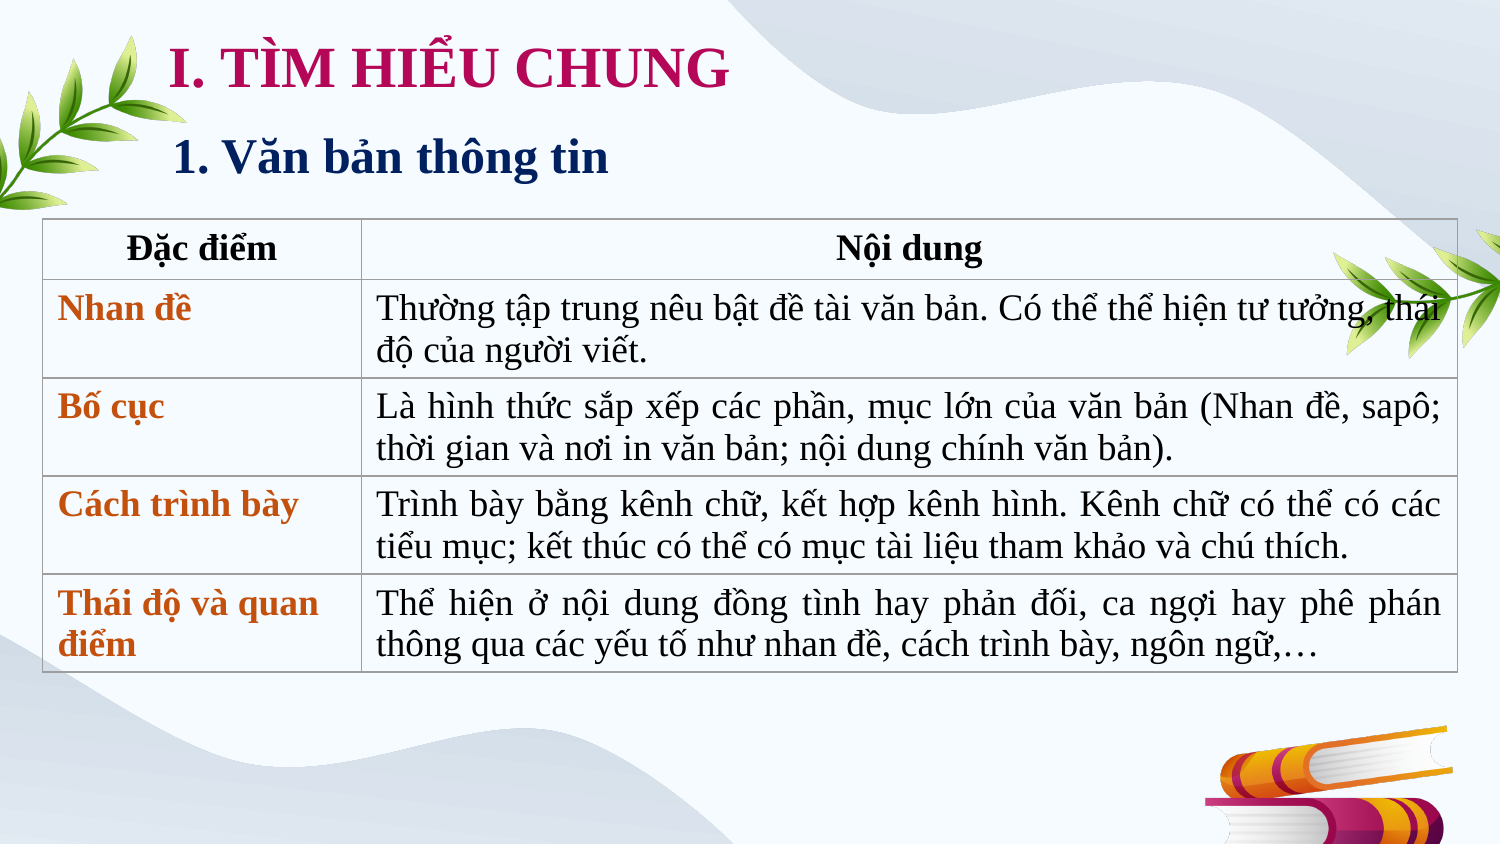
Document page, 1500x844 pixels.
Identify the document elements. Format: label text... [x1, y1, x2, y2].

table_cell Là hình thức sắp xếp các phần, mục lớn của văn bản (Nhan đề, sapô; thời gian và nơi in văn bản; nội dung chính văn bản). [362, 379, 1457, 475]
table_cell Thể hiện ở nội dung đồng tình hay phản đối, ca ngợi hay phê phán thông qua các yếu tố như nhan đề, cách trình bày, ngôn ngữ,… [362, 575, 1457, 671]
picture [1336, 135, 1500, 379]
table_cell Thái độ và quan điểm [43, 575, 361, 671]
table_cell Trình bày bằng kênh chữ, kết hợp kênh hình. Kênh chữ có thể có các tiểu mục; kết thúc có thể có mục tài liệu tham khảo và chú thích. [362, 477, 1457, 573]
picture [0, 0, 232, 337]
table_header Nội dung [362, 220, 1457, 279]
table_header Đặc điểm [43, 220, 361, 279]
title 1. Văn bản thông tin [157, 108, 734, 188]
table_cell Cách trình bày [43, 477, 361, 573]
title I. TÌM HIỂU CHUNG [131, 24, 769, 105]
picture [1195, 708, 1458, 844]
table_cell Nhan đề [43, 280, 361, 377]
table_cell Thường tập trung nêu bật đề tài văn bản. Có thể thể hiện tư tưởng, thái độ của người viết. [362, 280, 1457, 377]
table_cell Bố cục [43, 379, 361, 475]
